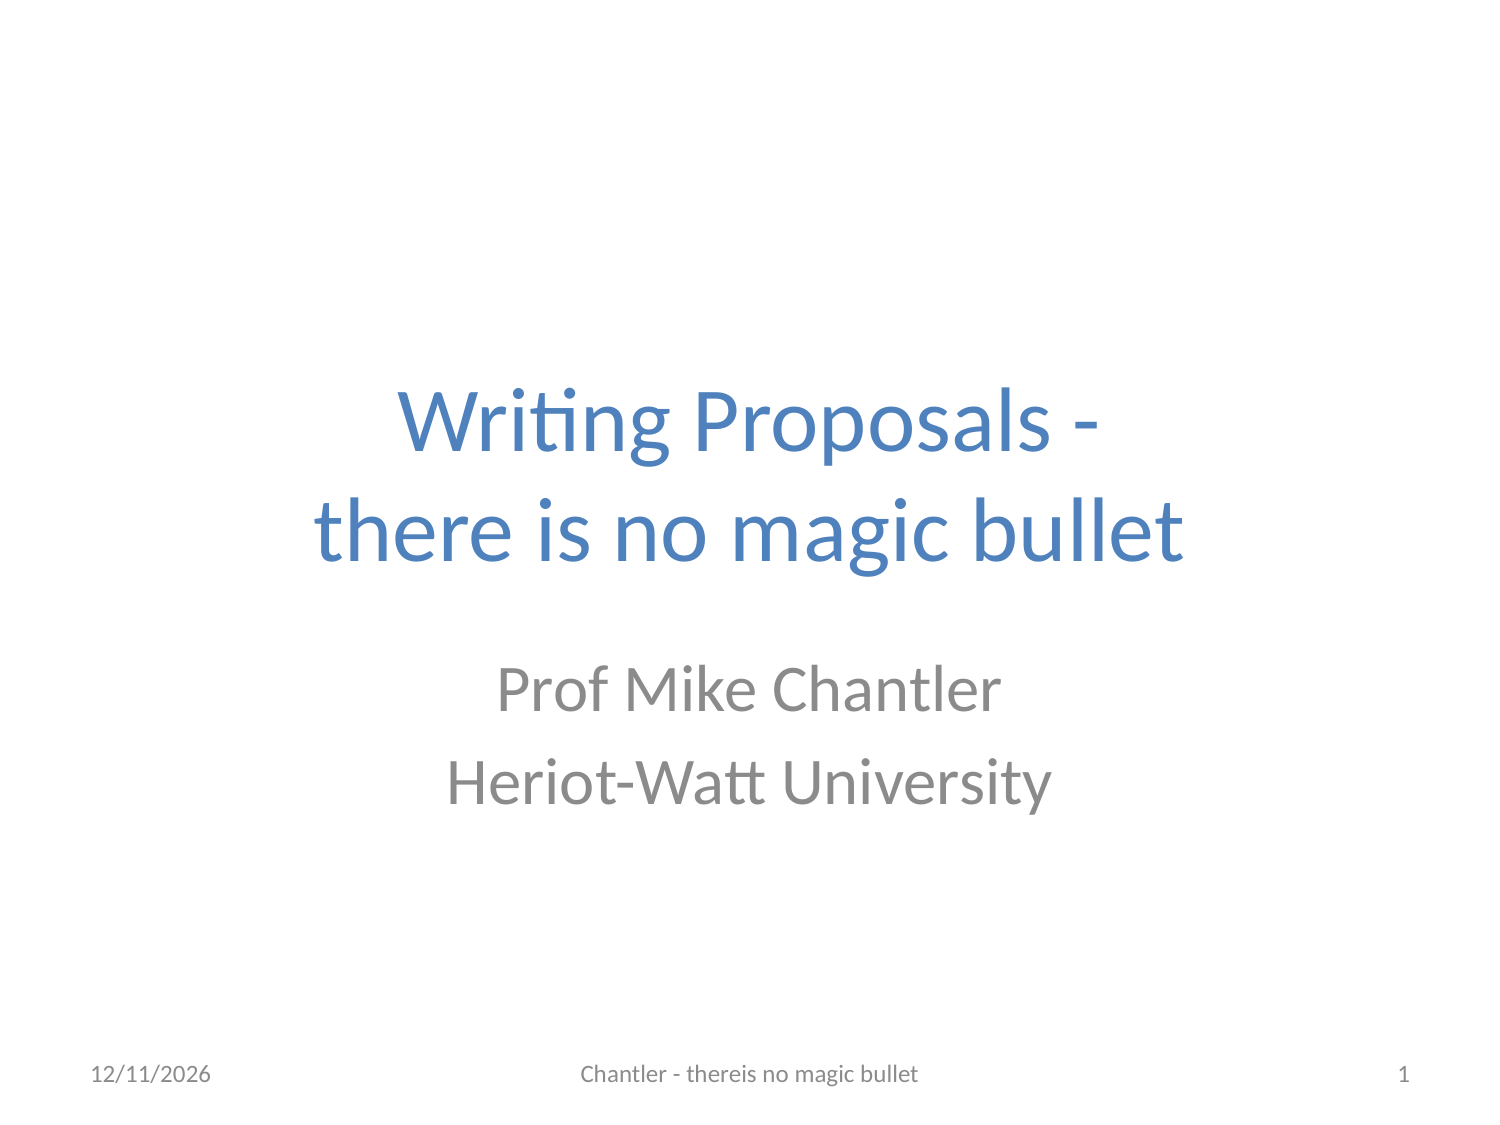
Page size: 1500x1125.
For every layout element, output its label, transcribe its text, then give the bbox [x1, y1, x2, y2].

subtitle Prof Mike Chantler Heriot-Watt University [225, 637, 1275, 925]
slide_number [75, 1042, 425, 1103]
title Writing Proposals - there is no magic bullet [112, 349, 1388, 591]
slide_number 1 [1074, 1042, 1425, 1103]
footer Chantler - thereis no magic bullet [512, 1042, 988, 1103]
